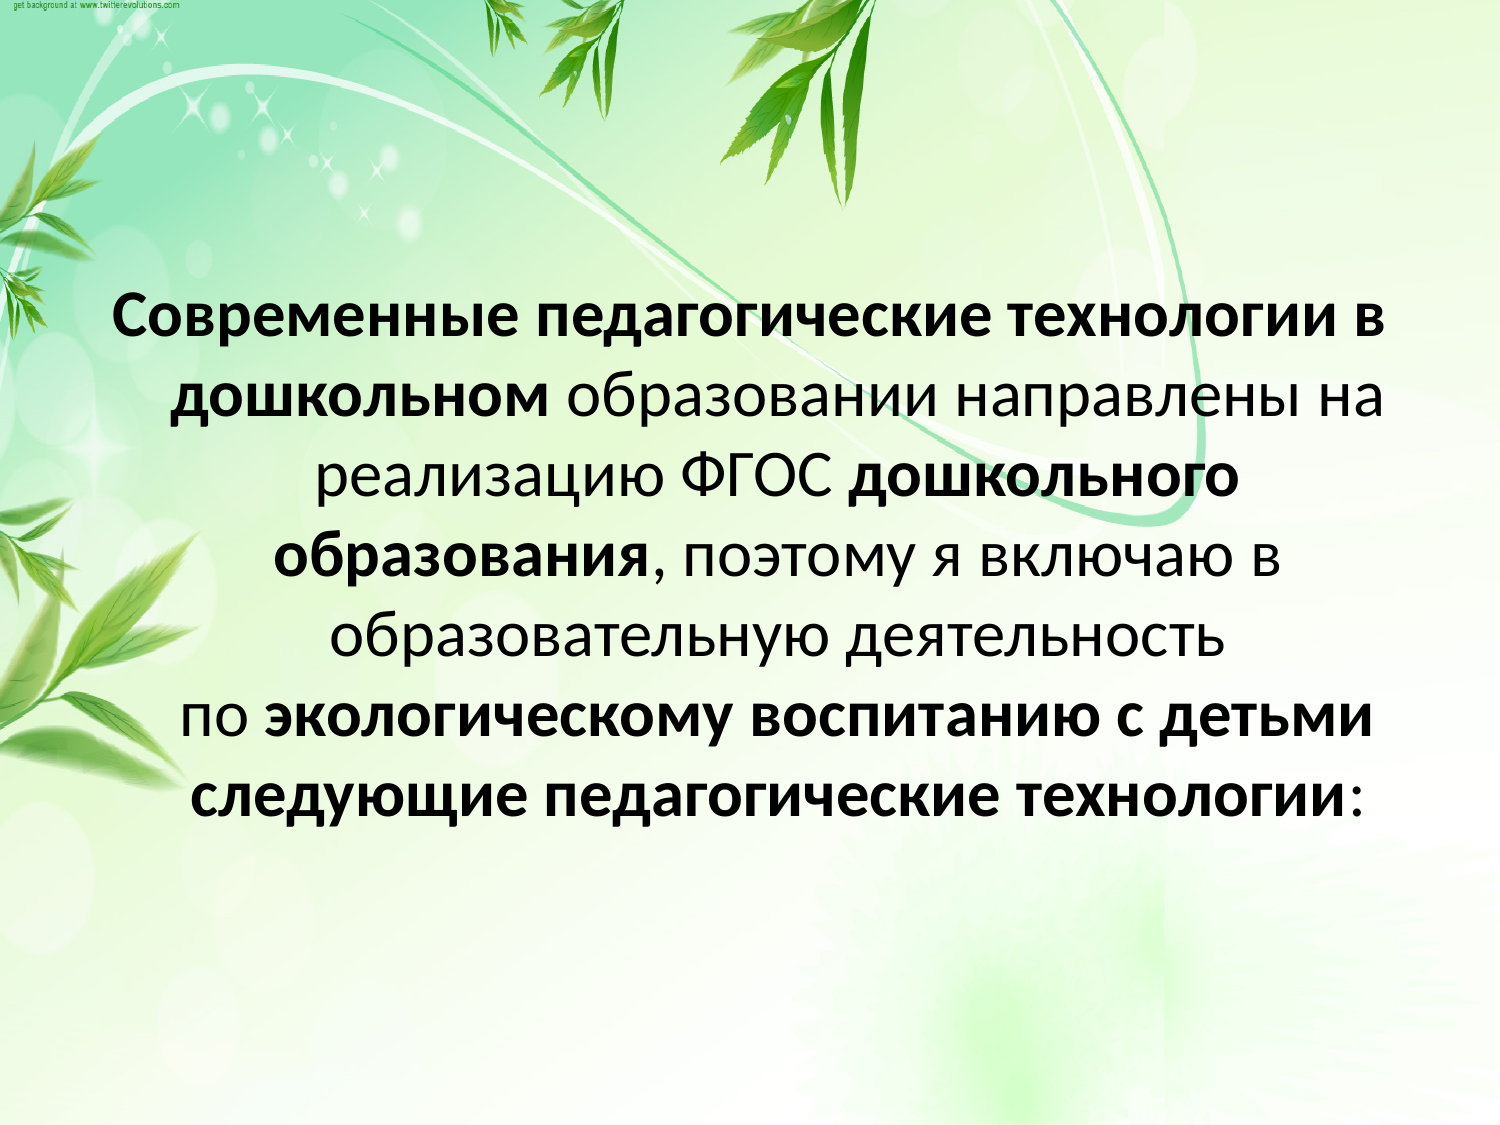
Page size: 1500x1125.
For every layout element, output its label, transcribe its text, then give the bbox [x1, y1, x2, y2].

picture [0, 0, 1500, 1125]
list Современные педагогические технологии в дошкольном образовании направлены на реализацию ФГОС дошкольного образования, поэтому я включаю в образовательную деятельность по экологическому воспитанию с детьми следующие педагогические технологии: [75, 262, 1425, 1005]
